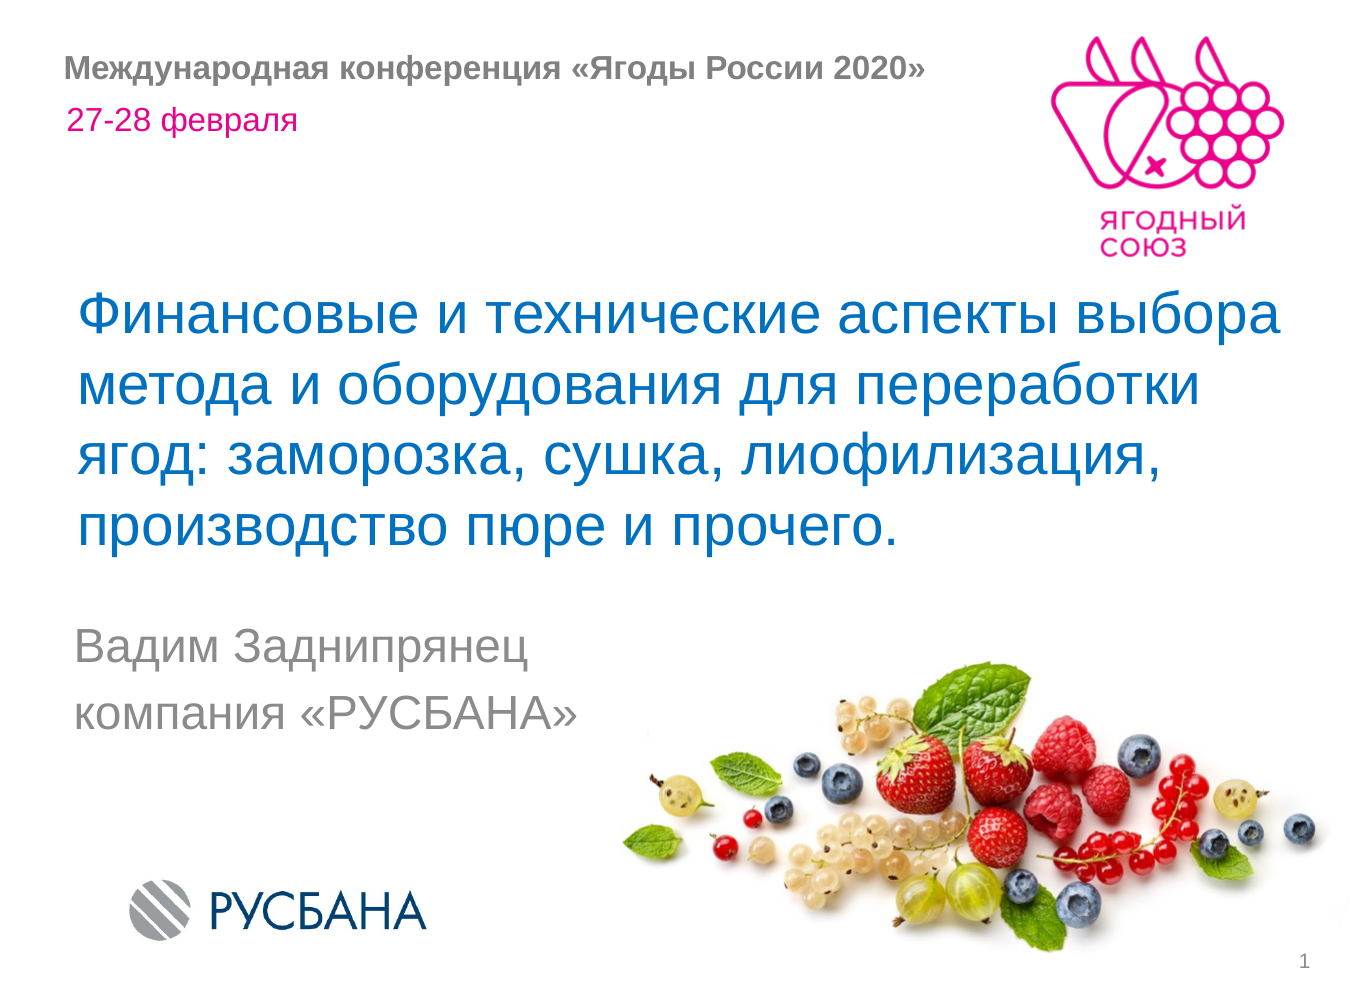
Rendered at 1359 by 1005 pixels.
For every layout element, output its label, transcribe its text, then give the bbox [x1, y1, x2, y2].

subtitle Вадим Заднипрянец компания «РУСБАНА» [61, 608, 1267, 811]
slide_number 1 [1005, 933, 1323, 987]
picture [101, 832, 455, 988]
picture [1021, 2, 1307, 194]
picture [598, 599, 1349, 991]
title Финансовые и технические аспекты выбора метода и оборудования для переработки ягод: заморозка, сушка, лиофилизация, производство пюре и прочего. [64, 194, 1307, 567]
